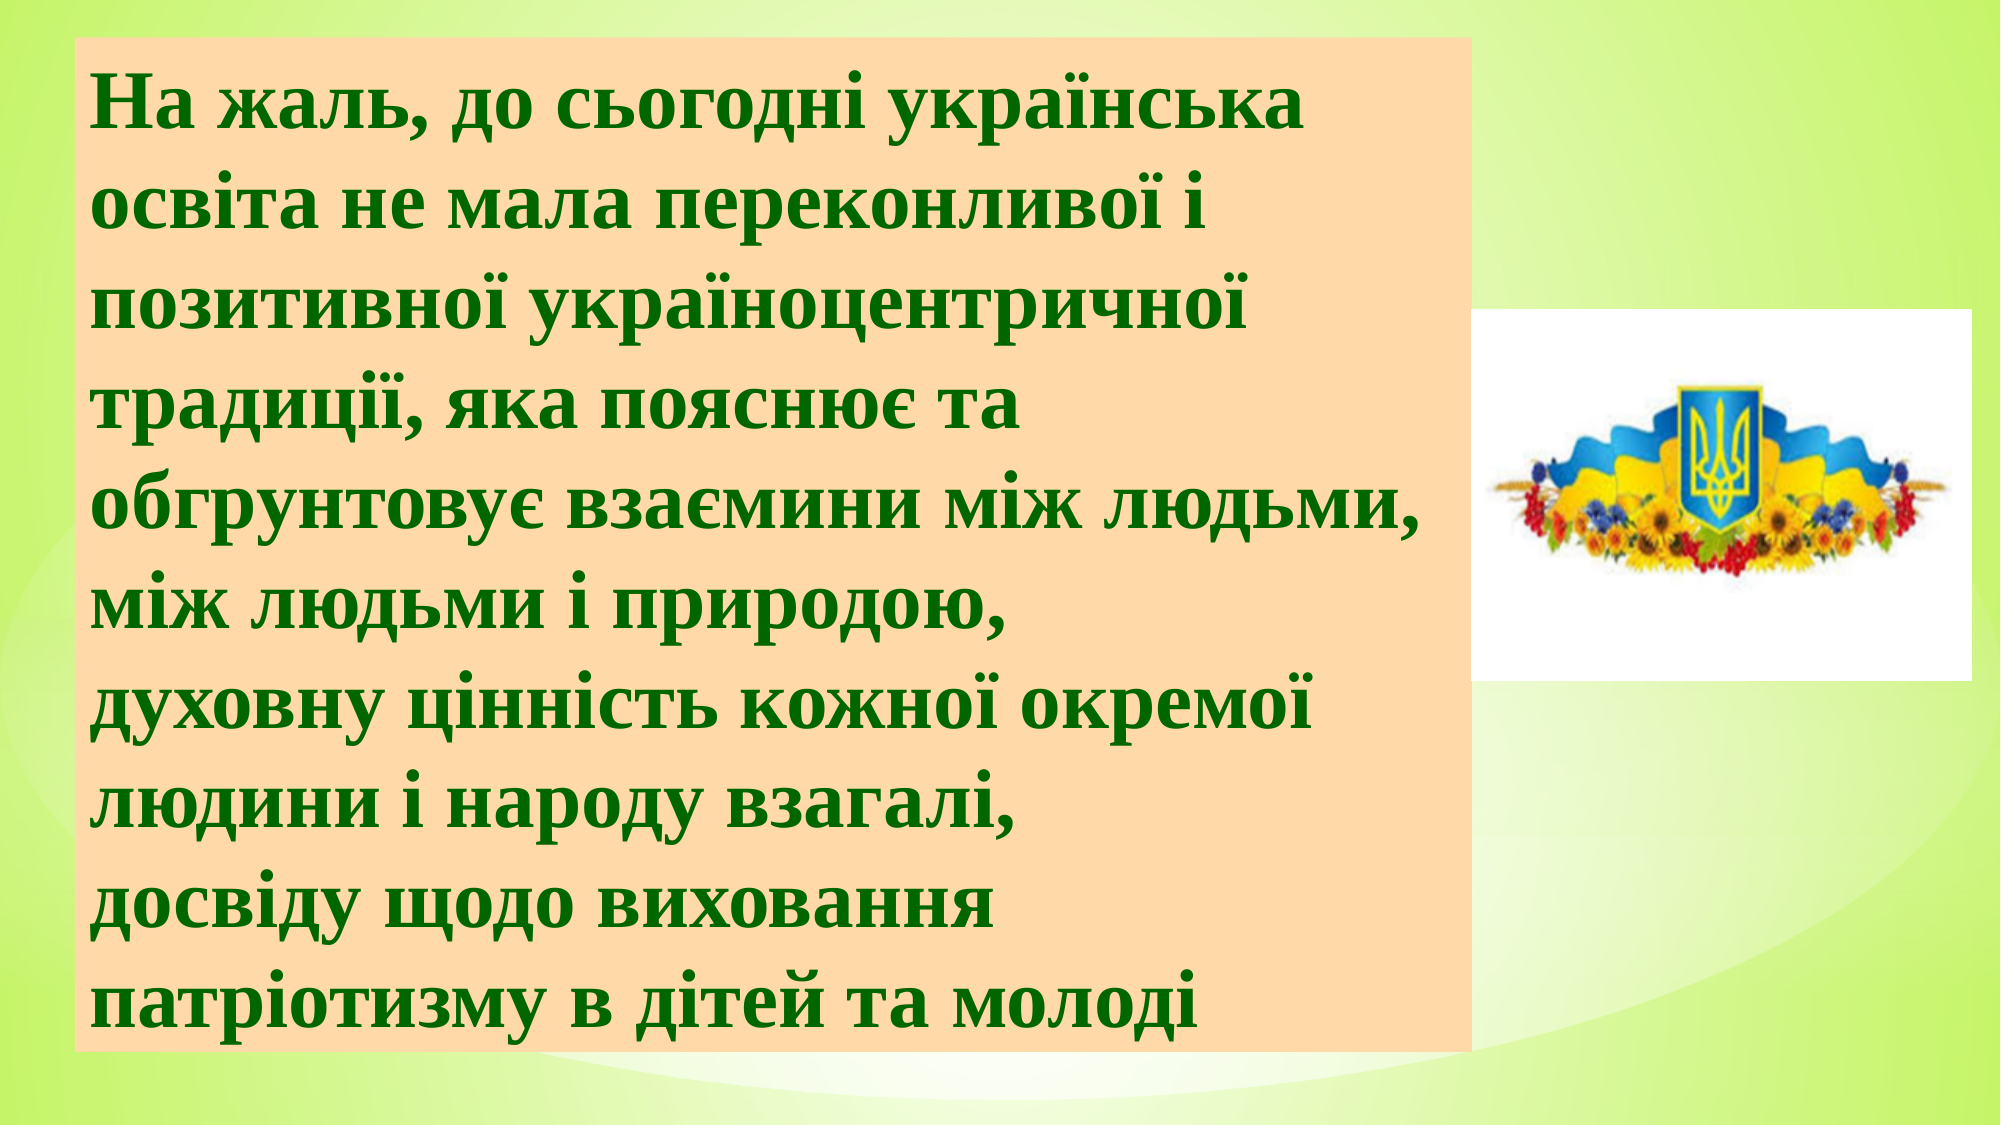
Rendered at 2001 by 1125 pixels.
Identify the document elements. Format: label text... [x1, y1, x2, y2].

text_box На жаль, до сьогодні українська освіта не мала переконливої і позитивної україноцентричної традиції, яка пояснює та обгрунтовує взаємини між людьми, між людьми і природою, духовну цінність кожної окремої людини і народу взагалі, досвіду щодо виховання патріотизму в дітей та молоді [74, 37, 1472, 1052]
picture [1471, 309, 1973, 682]
